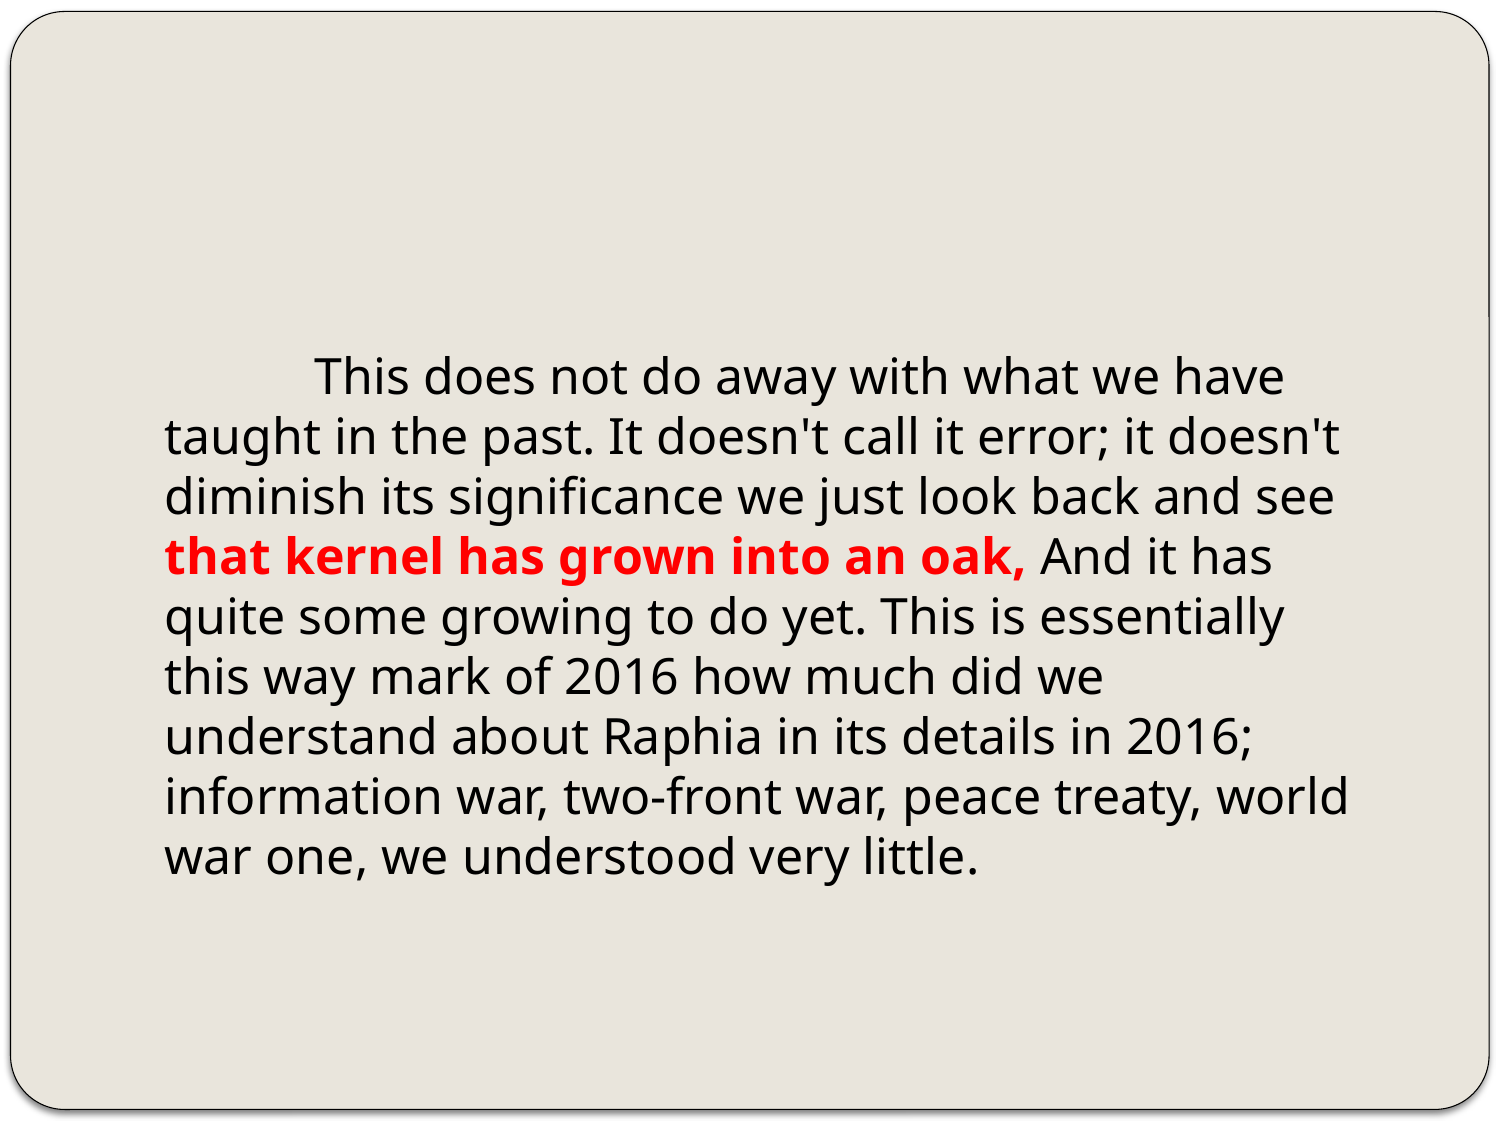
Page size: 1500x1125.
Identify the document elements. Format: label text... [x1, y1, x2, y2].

text_box This does not do away with what we have taught in the past. It doesn't call it error; it doesn't diminish its significance we just look back and see that kernel has grown into an oak, And it has quite some growing to do yet. This is essentially this way mark of 2016 how much did we understand about Raphia in its details in 2016; information war, two-front war, peace treaty, world war one, we understood very little. [150, 337, 1375, 893]
